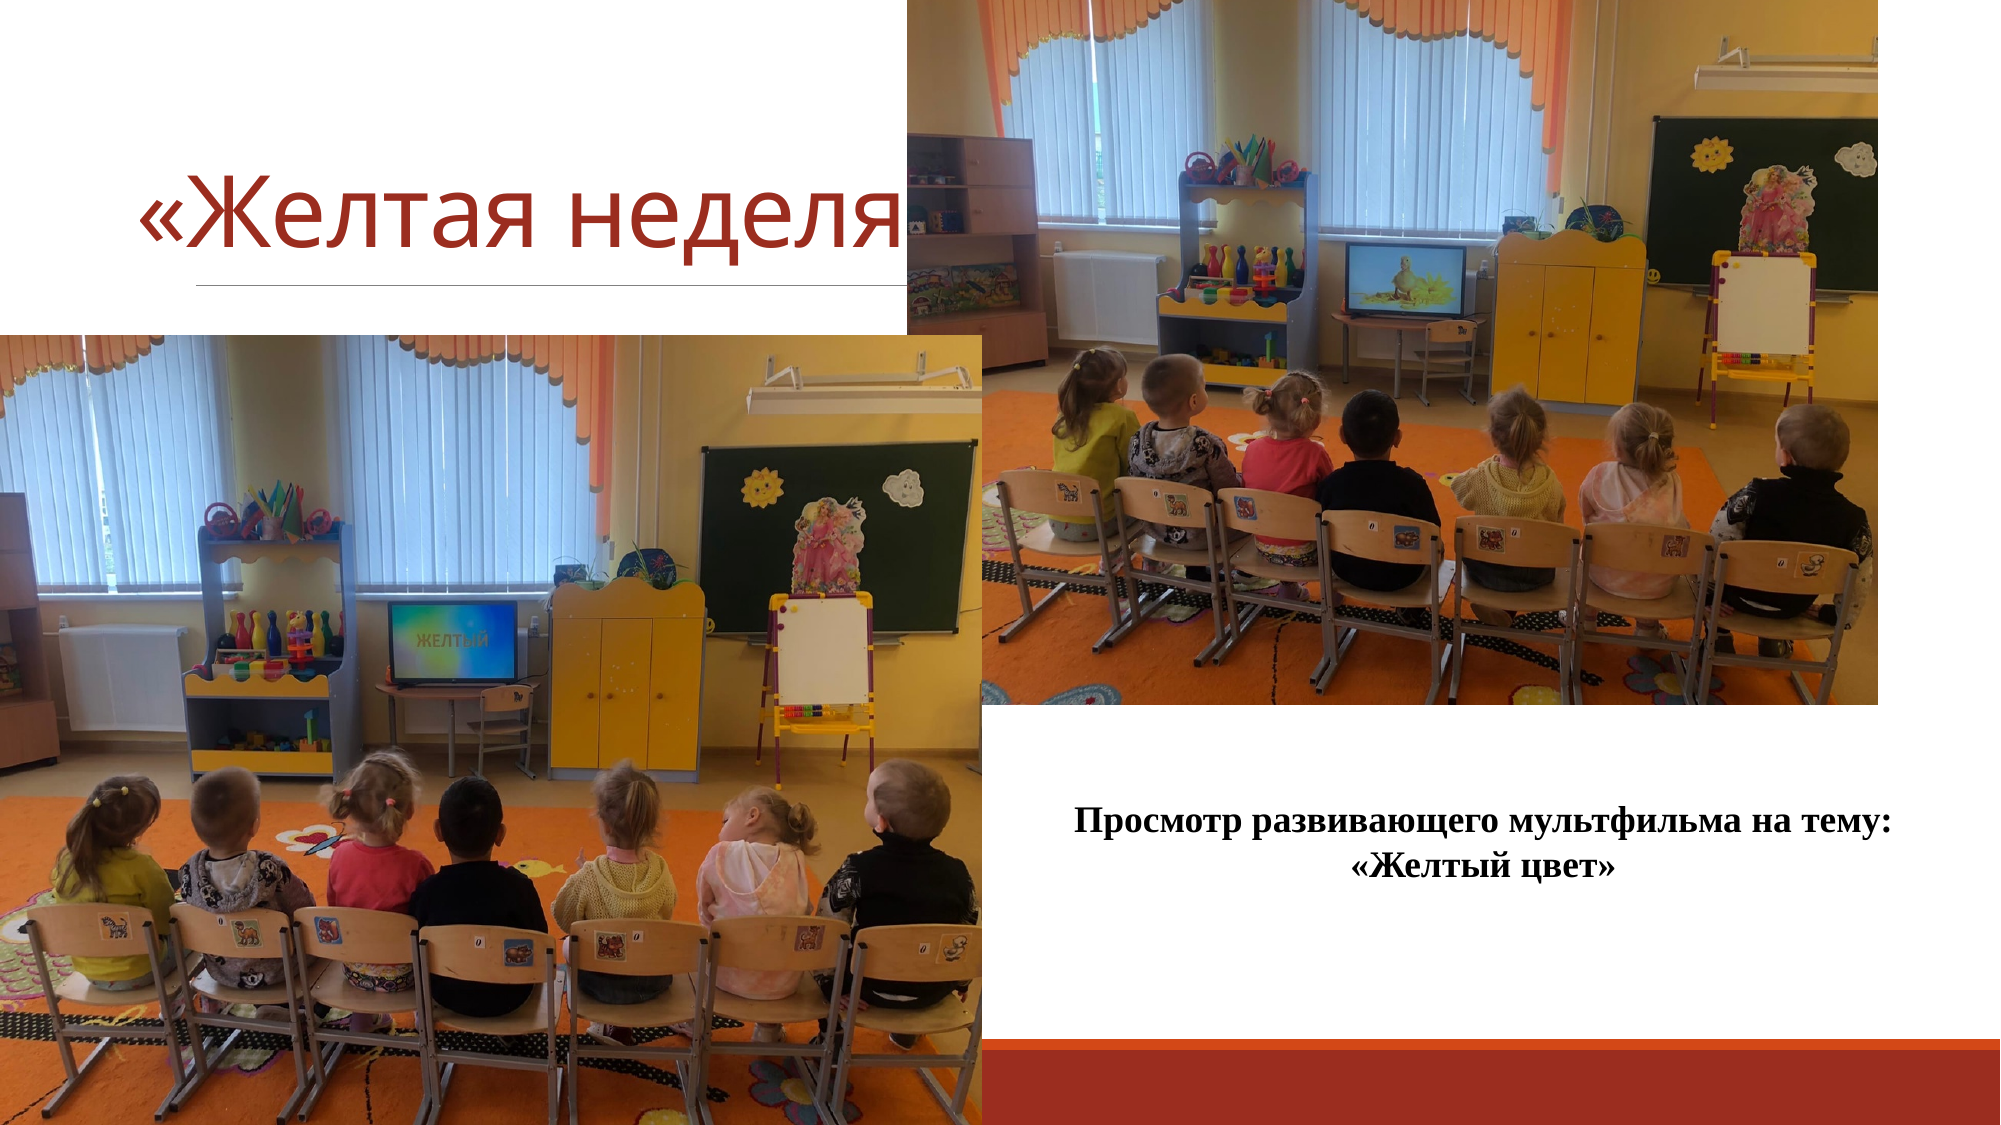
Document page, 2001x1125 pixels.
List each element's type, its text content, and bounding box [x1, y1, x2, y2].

title «Желтая неделя» [0, 37, 903, 276]
picture [0, 334, 983, 1125]
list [906, 0, 1878, 706]
text_box Просмотр развивающего мультфильма на тему: «Желтый цвет» [1031, 787, 1936, 893]
